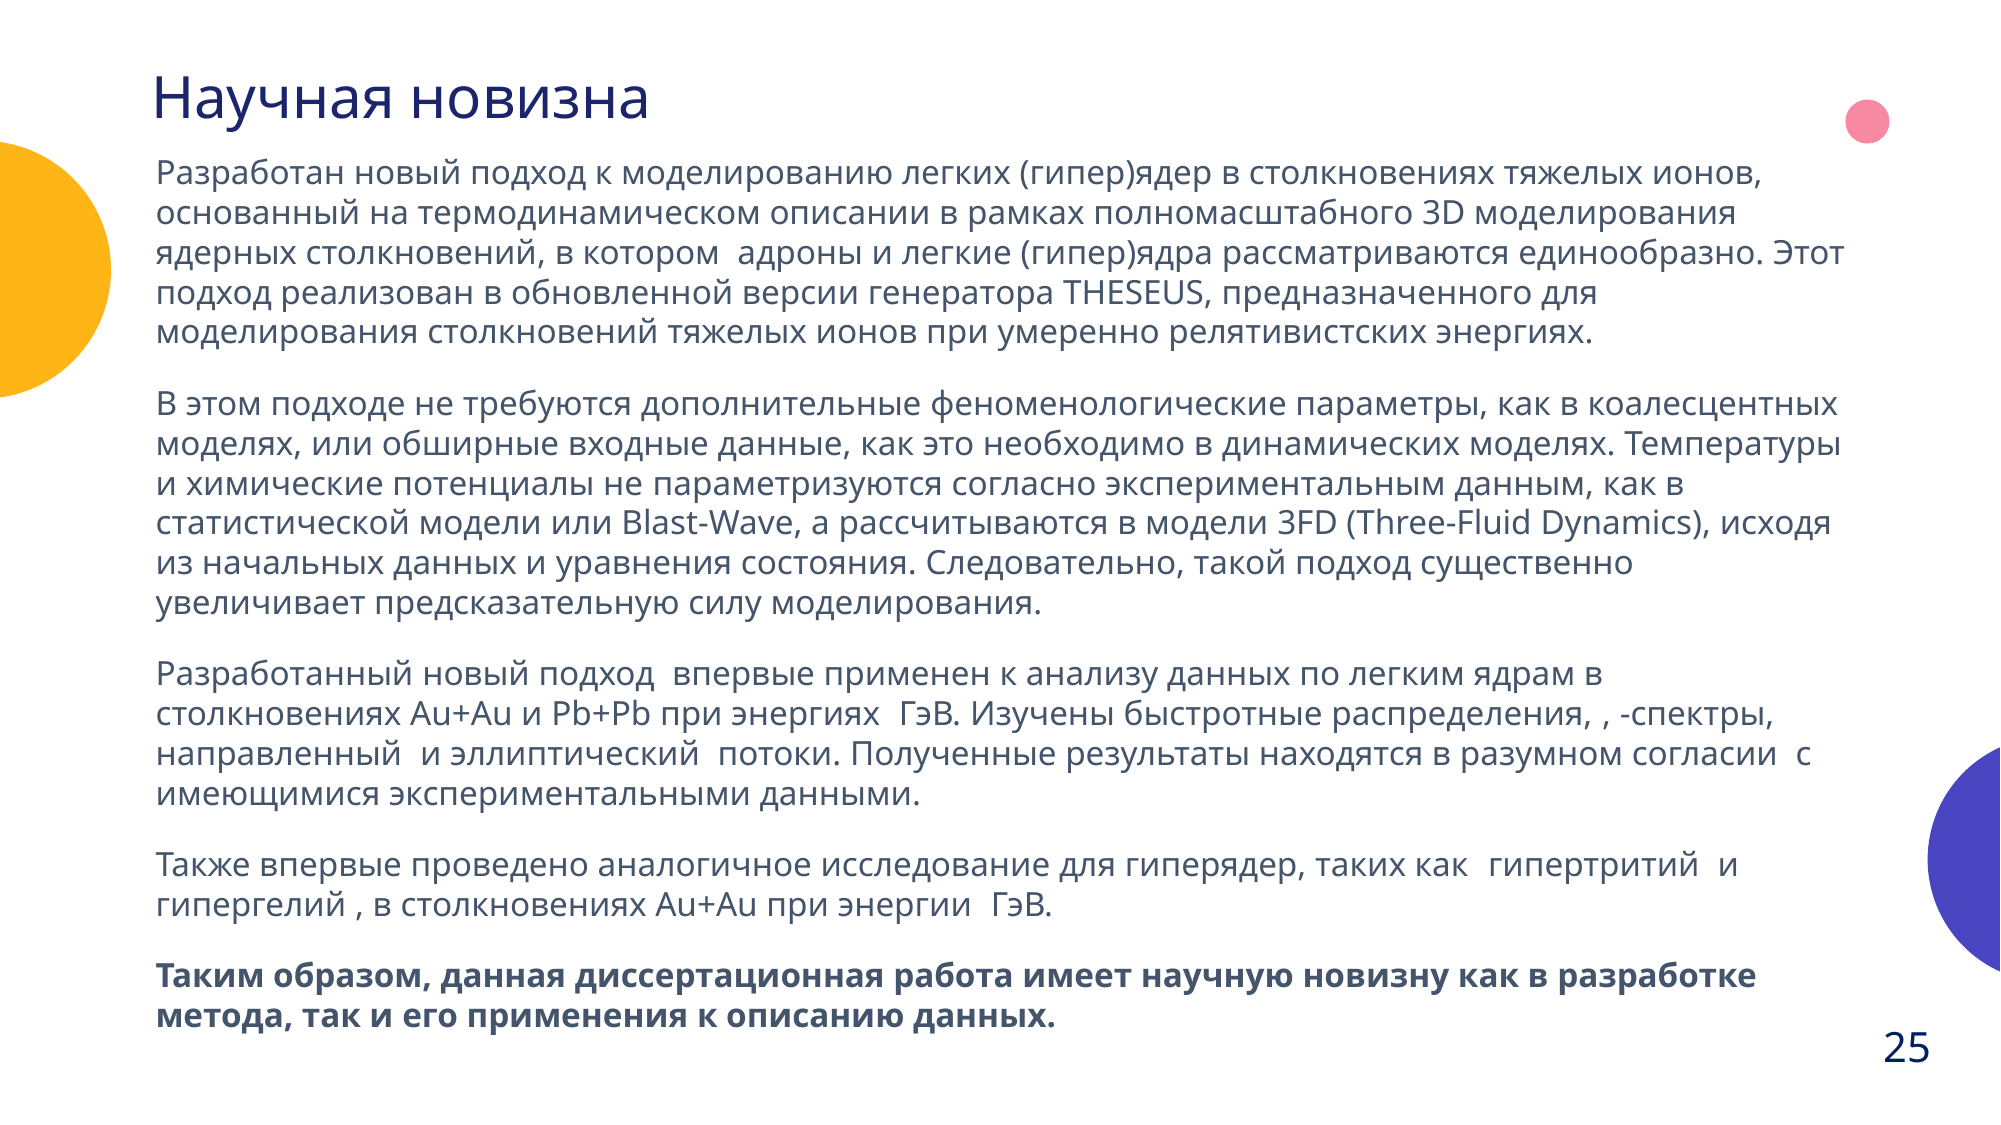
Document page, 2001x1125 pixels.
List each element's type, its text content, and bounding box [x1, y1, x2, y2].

text_box 25 [1869, 1013, 1947, 1078]
text_box [1927, 747, 2000, 972]
text_box Научная новизна [136, 53, 1928, 138]
text_box [1845, 99, 1890, 144]
text_box [0, 142, 112, 398]
